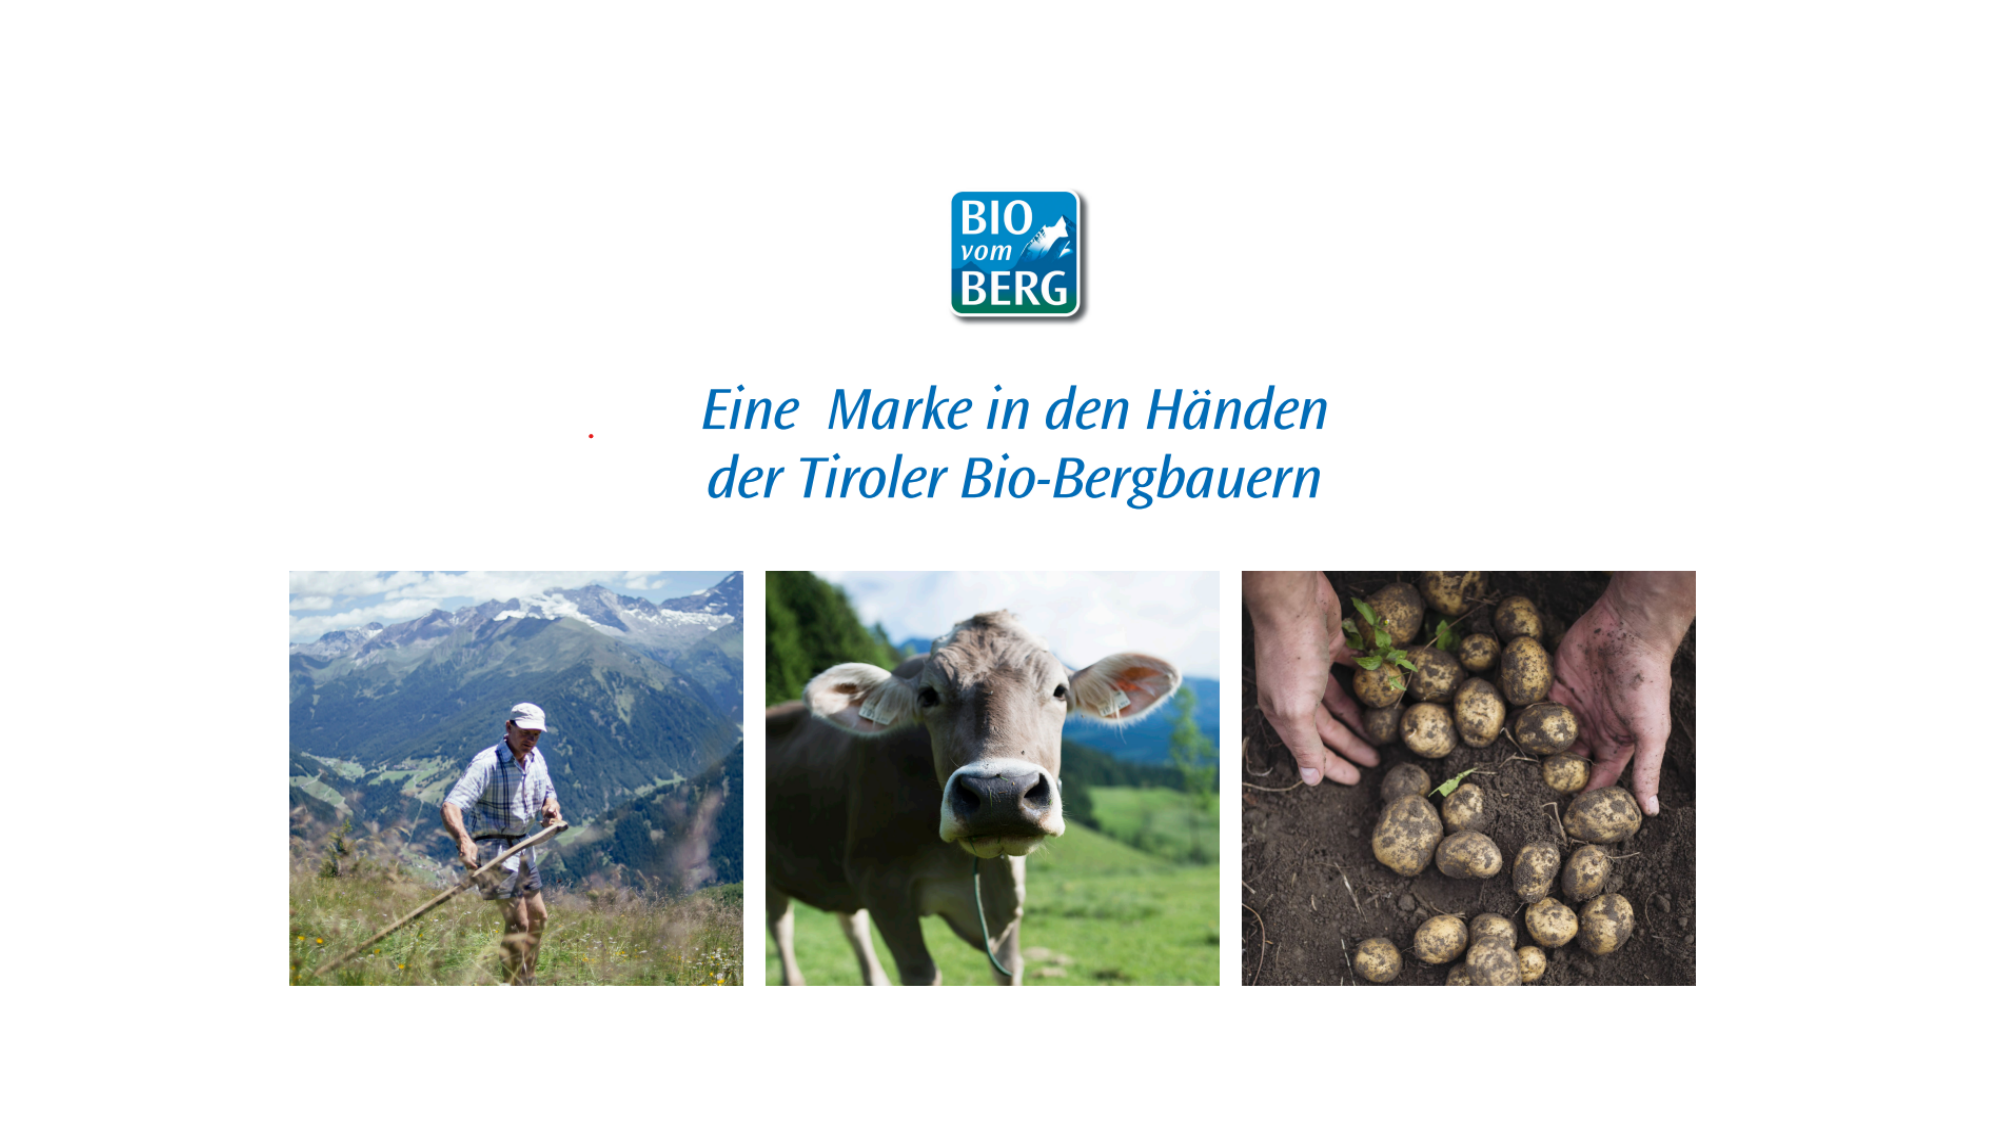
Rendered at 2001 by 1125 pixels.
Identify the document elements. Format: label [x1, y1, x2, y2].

picture [262, 116, 1737, 1036]
